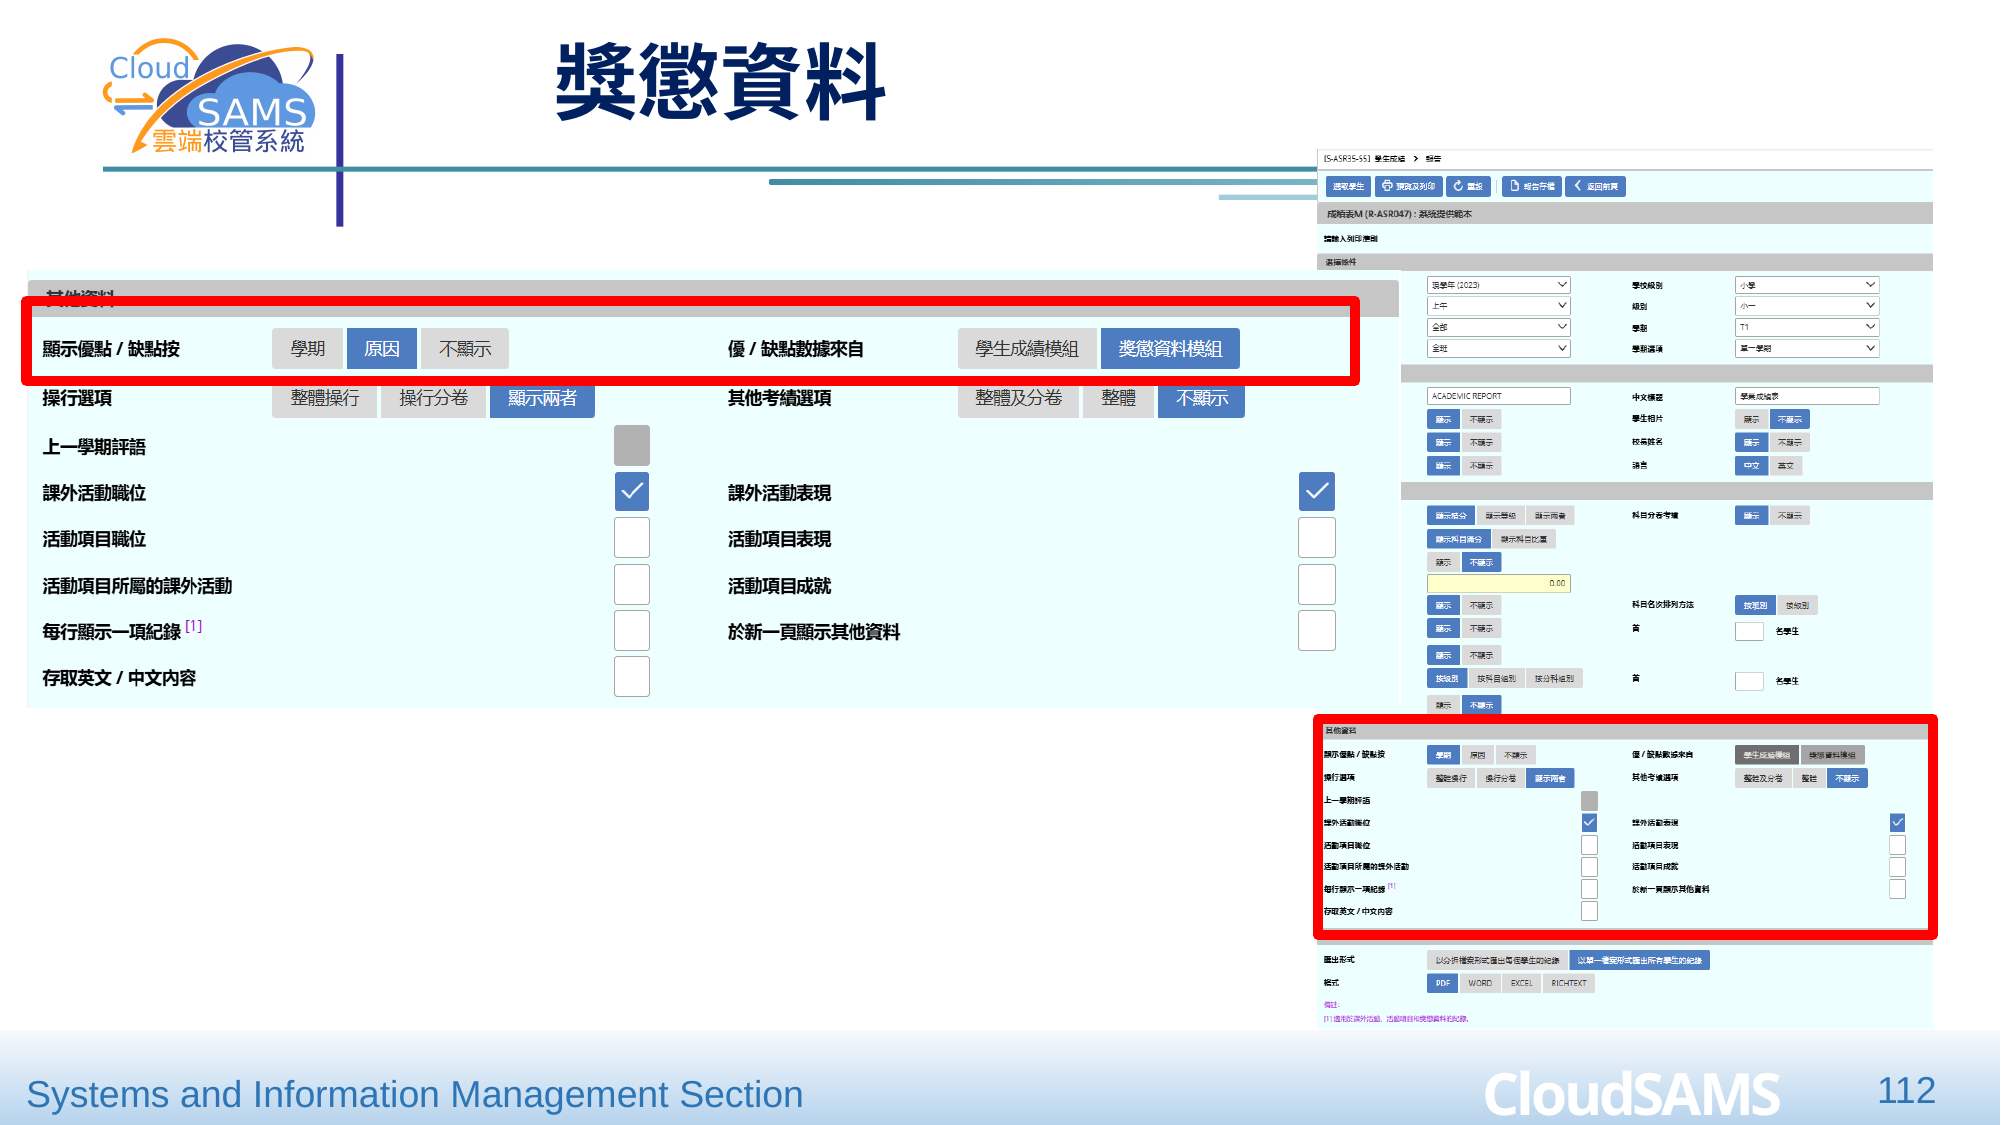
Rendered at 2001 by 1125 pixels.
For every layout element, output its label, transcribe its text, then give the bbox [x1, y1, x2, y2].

text_box 獎懲資料 [539, 1, 1933, 139]
slide_number 112 [1755, 1059, 1952, 1125]
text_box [26, 270, 1402, 709]
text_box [1317, 148, 1934, 1029]
picture [87, 7, 349, 175]
